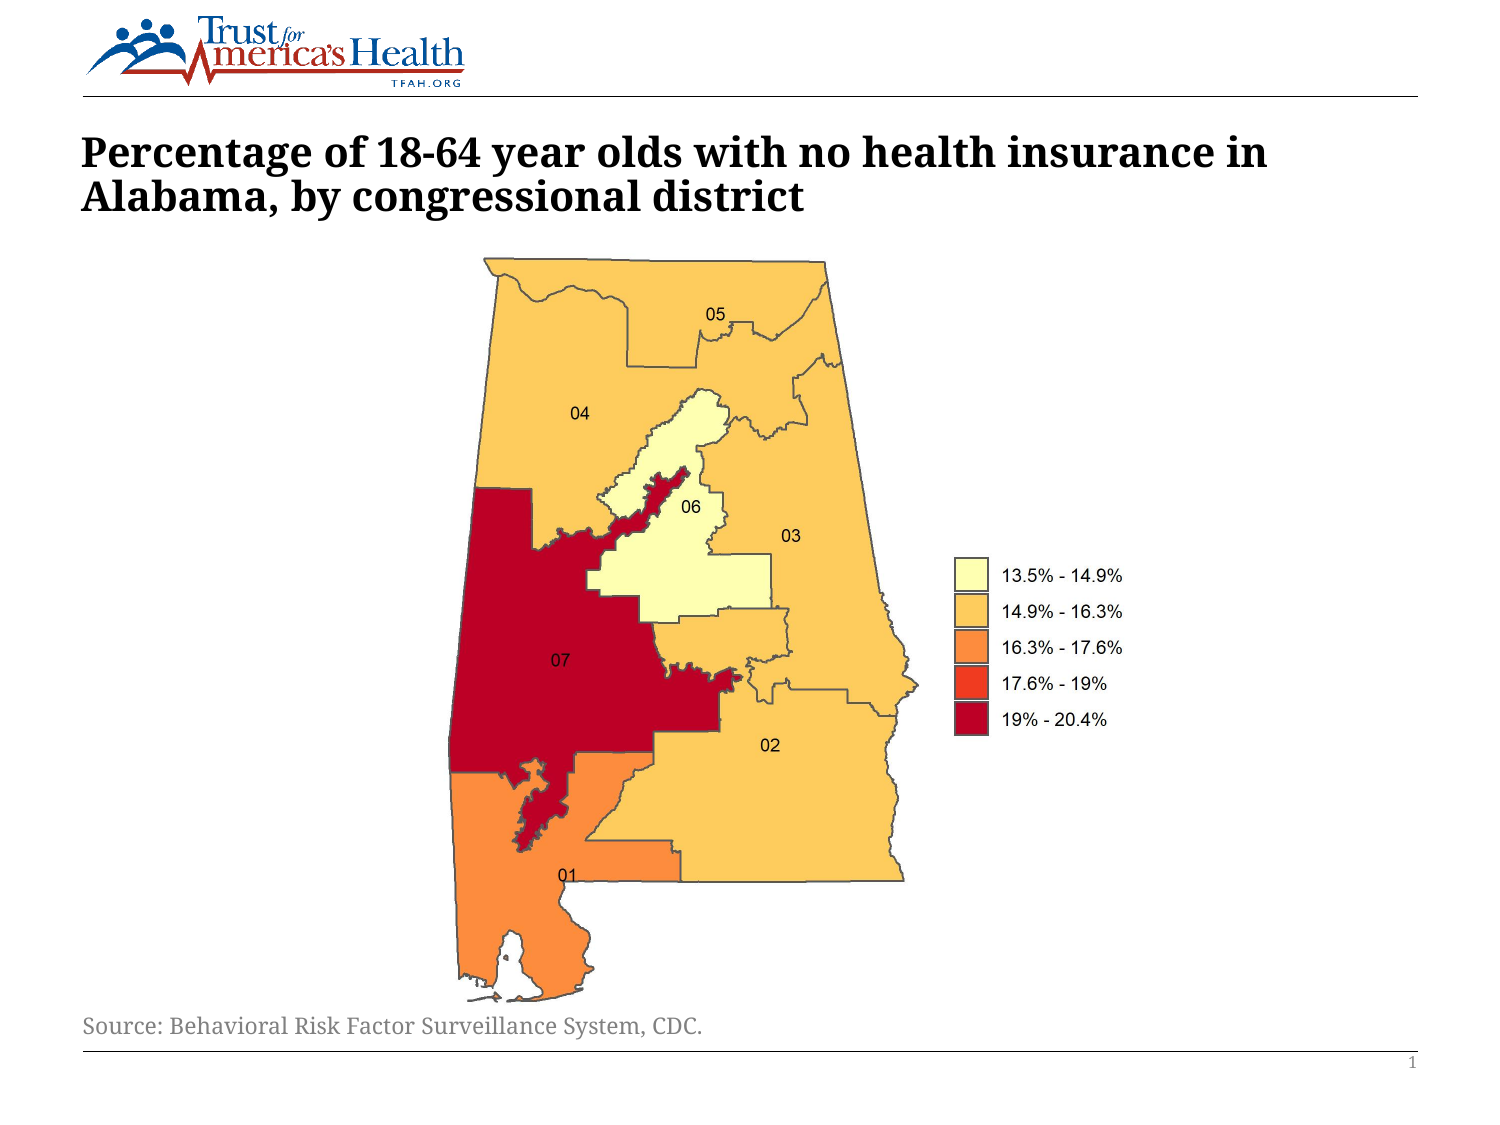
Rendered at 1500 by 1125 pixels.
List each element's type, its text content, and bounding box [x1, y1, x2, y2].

picture [86, 16, 465, 87]
slide_number 1 [1059, 1039, 1433, 1094]
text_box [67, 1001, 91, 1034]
title Percentage of 18-64 year olds with no health insurance in Alabama, by congressional district [65, 124, 1446, 230]
picture [91, 221, 1457, 1039]
